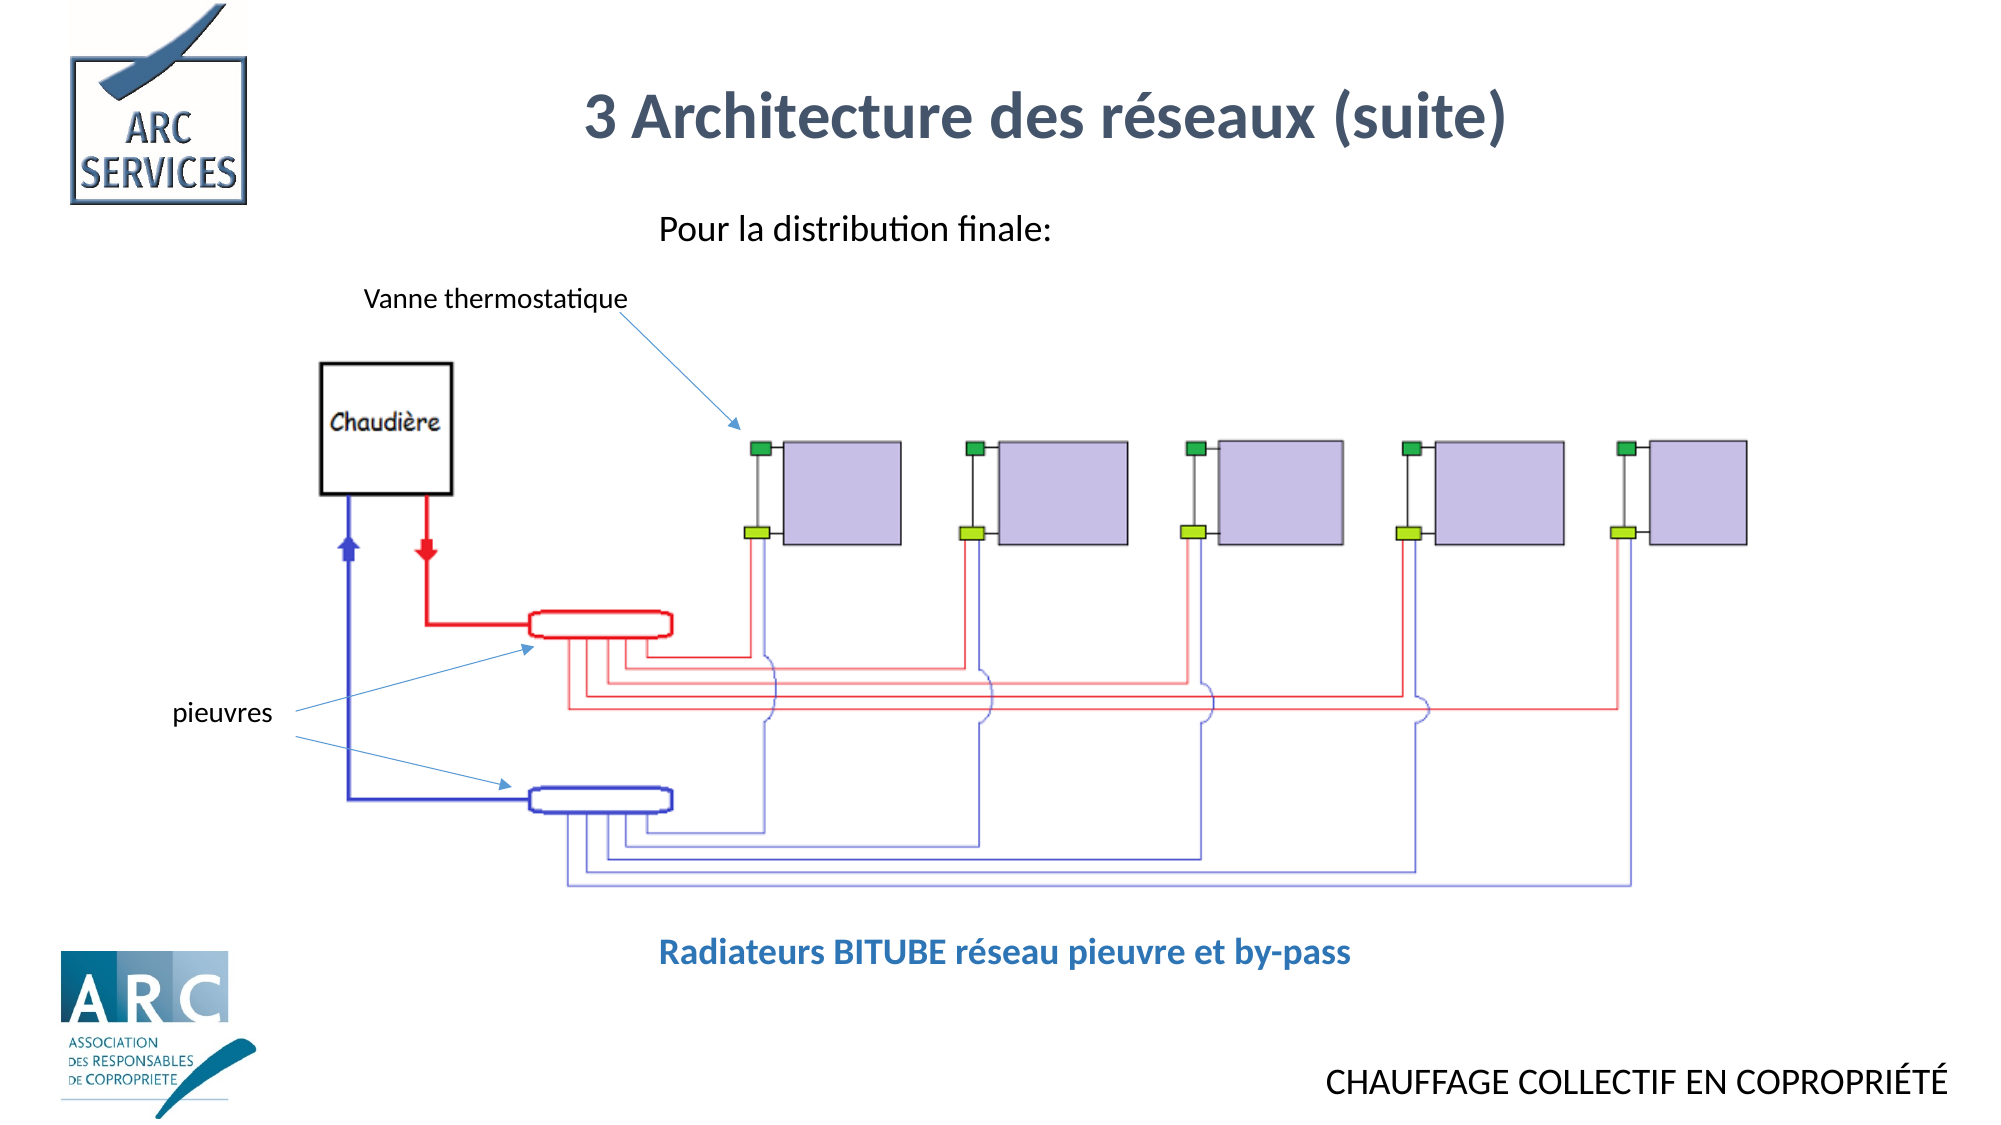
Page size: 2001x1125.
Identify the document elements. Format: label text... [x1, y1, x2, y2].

picture [67, 0, 248, 209]
text_box Chauffage collectif en copropriété [1311, 1049, 1975, 1110]
text_box 3 Architecture des réseaux (suite) [568, 64, 1652, 160]
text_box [157, 196, 1765, 903]
picture [57, 951, 258, 1119]
text_box Radiateurs BITUBE réseau pieuvre et by-pass [644, 919, 1368, 980]
